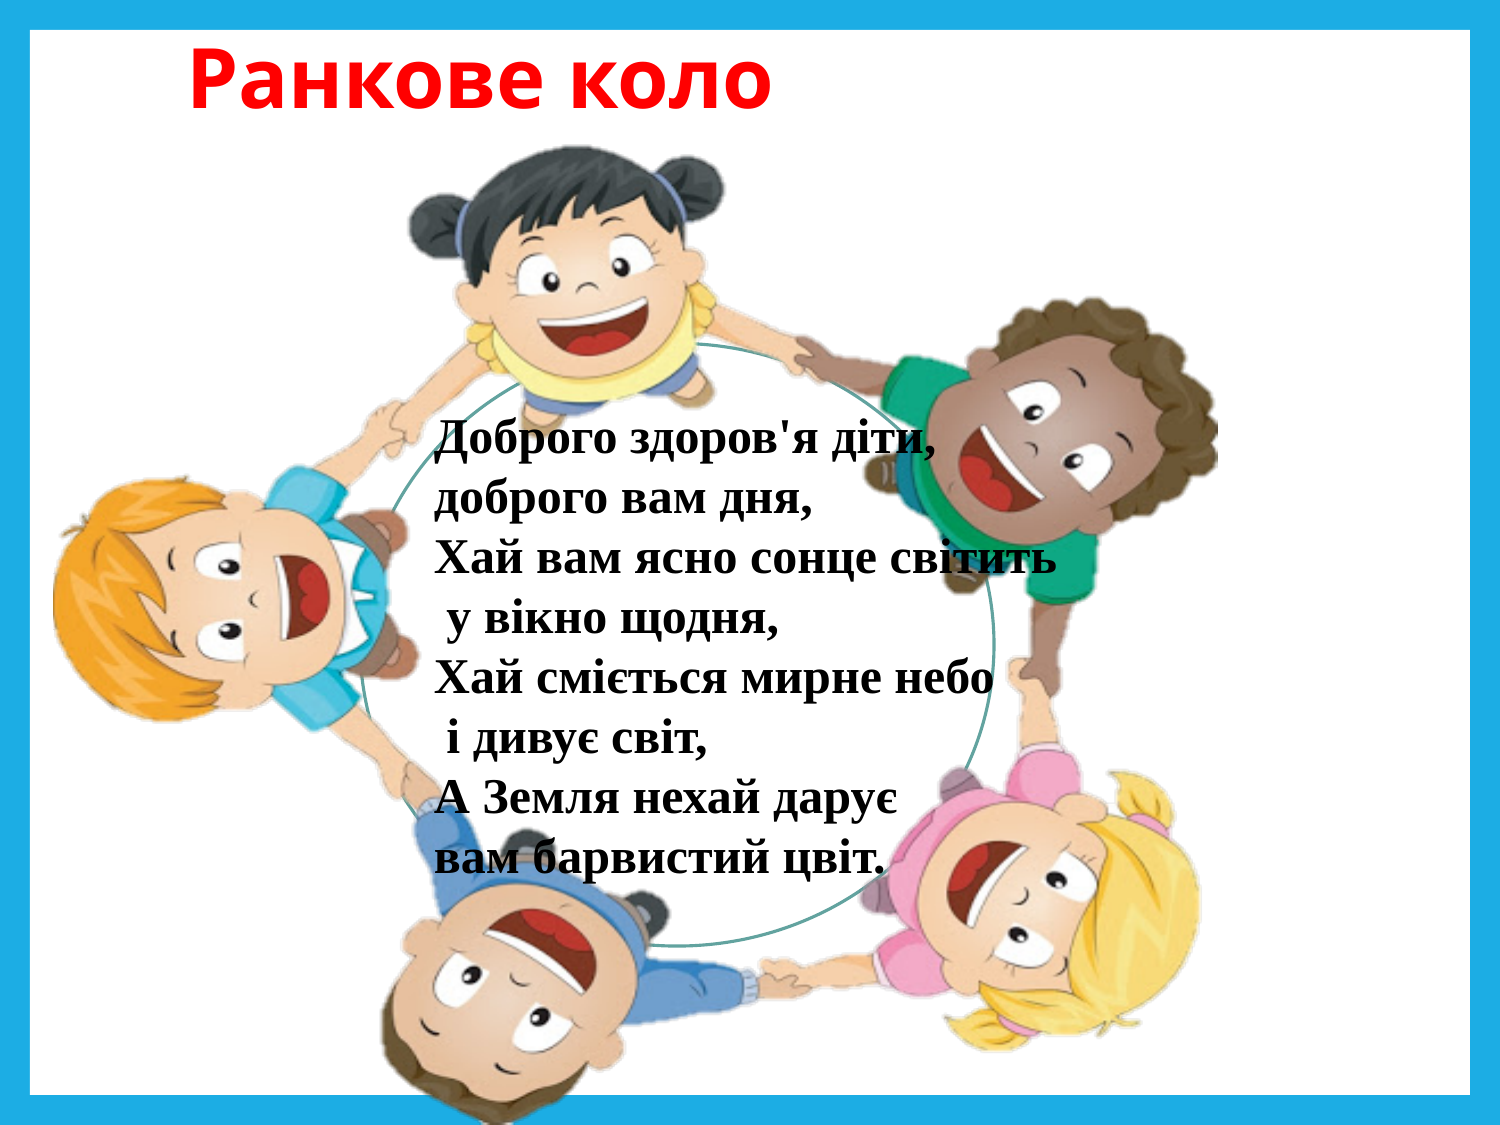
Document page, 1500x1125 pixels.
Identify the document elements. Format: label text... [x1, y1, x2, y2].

title Ранкове коло [171, 3, 1268, 161]
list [52, 136, 1219, 1125]
